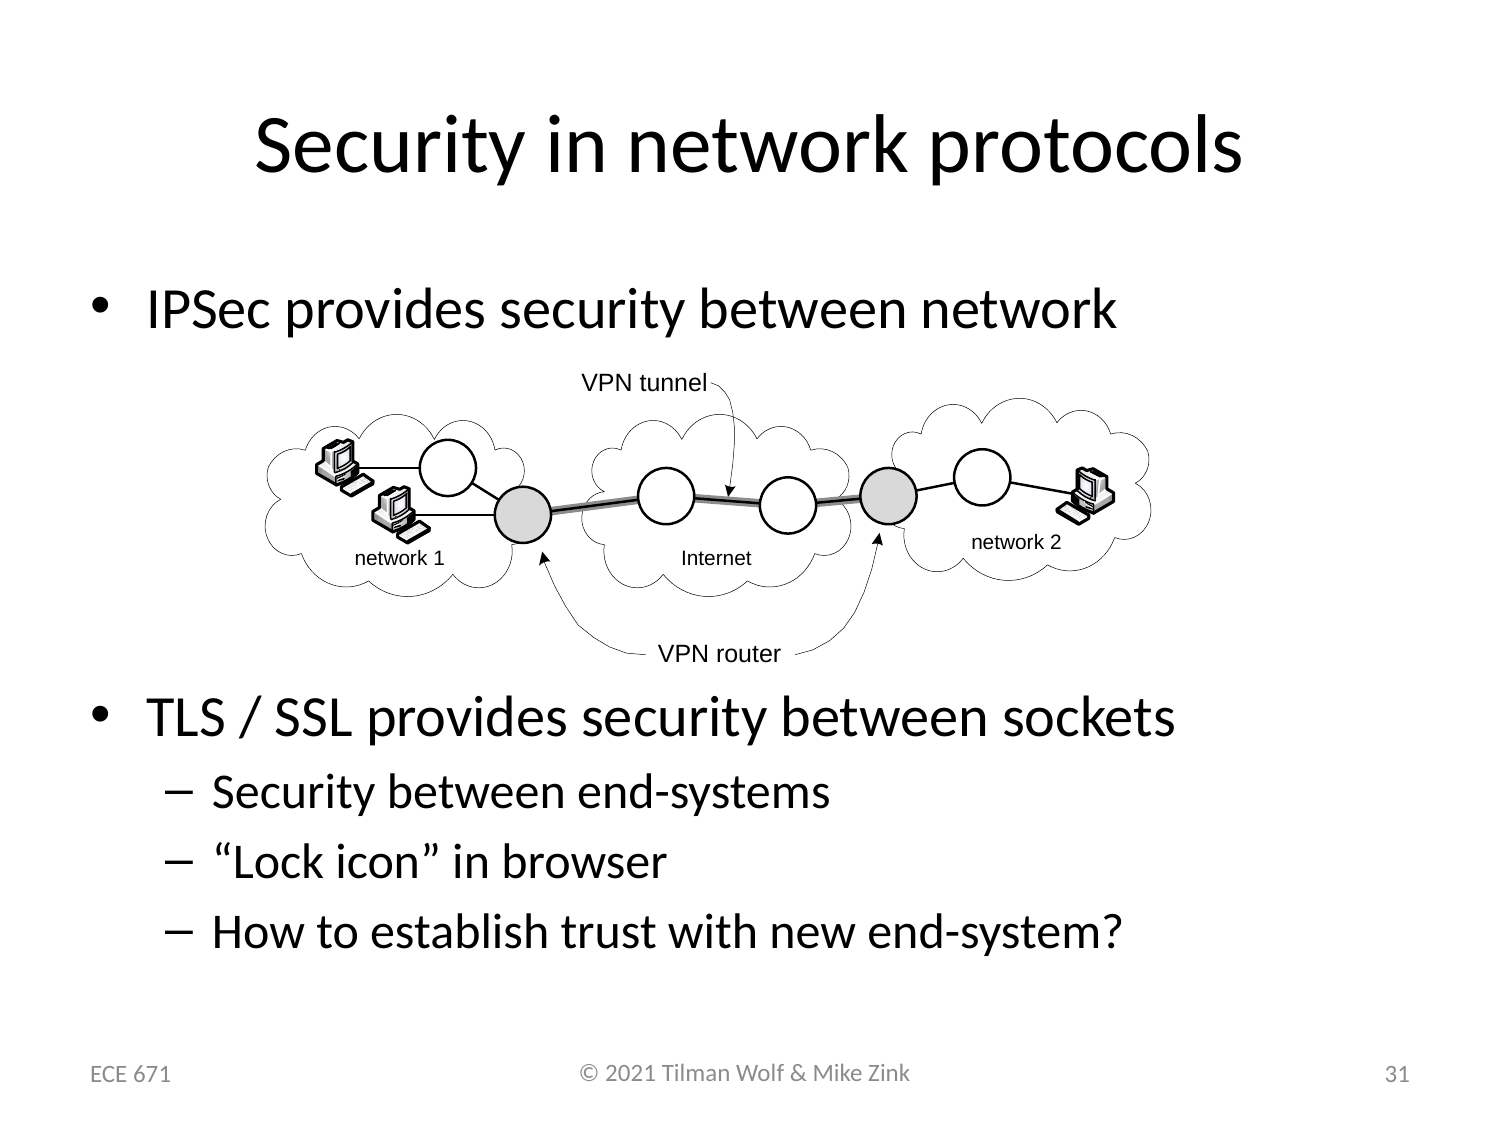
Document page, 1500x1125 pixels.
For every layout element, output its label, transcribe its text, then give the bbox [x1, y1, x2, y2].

slide_number ECE 671 [75, 1042, 425, 1103]
title Security in network protocols [75, 45, 1425, 233]
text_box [262, 362, 1154, 674]
slide_number 31 [1074, 1042, 1425, 1103]
list IPSec provides security between network TLS / SSL provides security between sockets Security between end-systems “Lock icon” in browser How to establish trust with new end-system? [75, 262, 1425, 1005]
